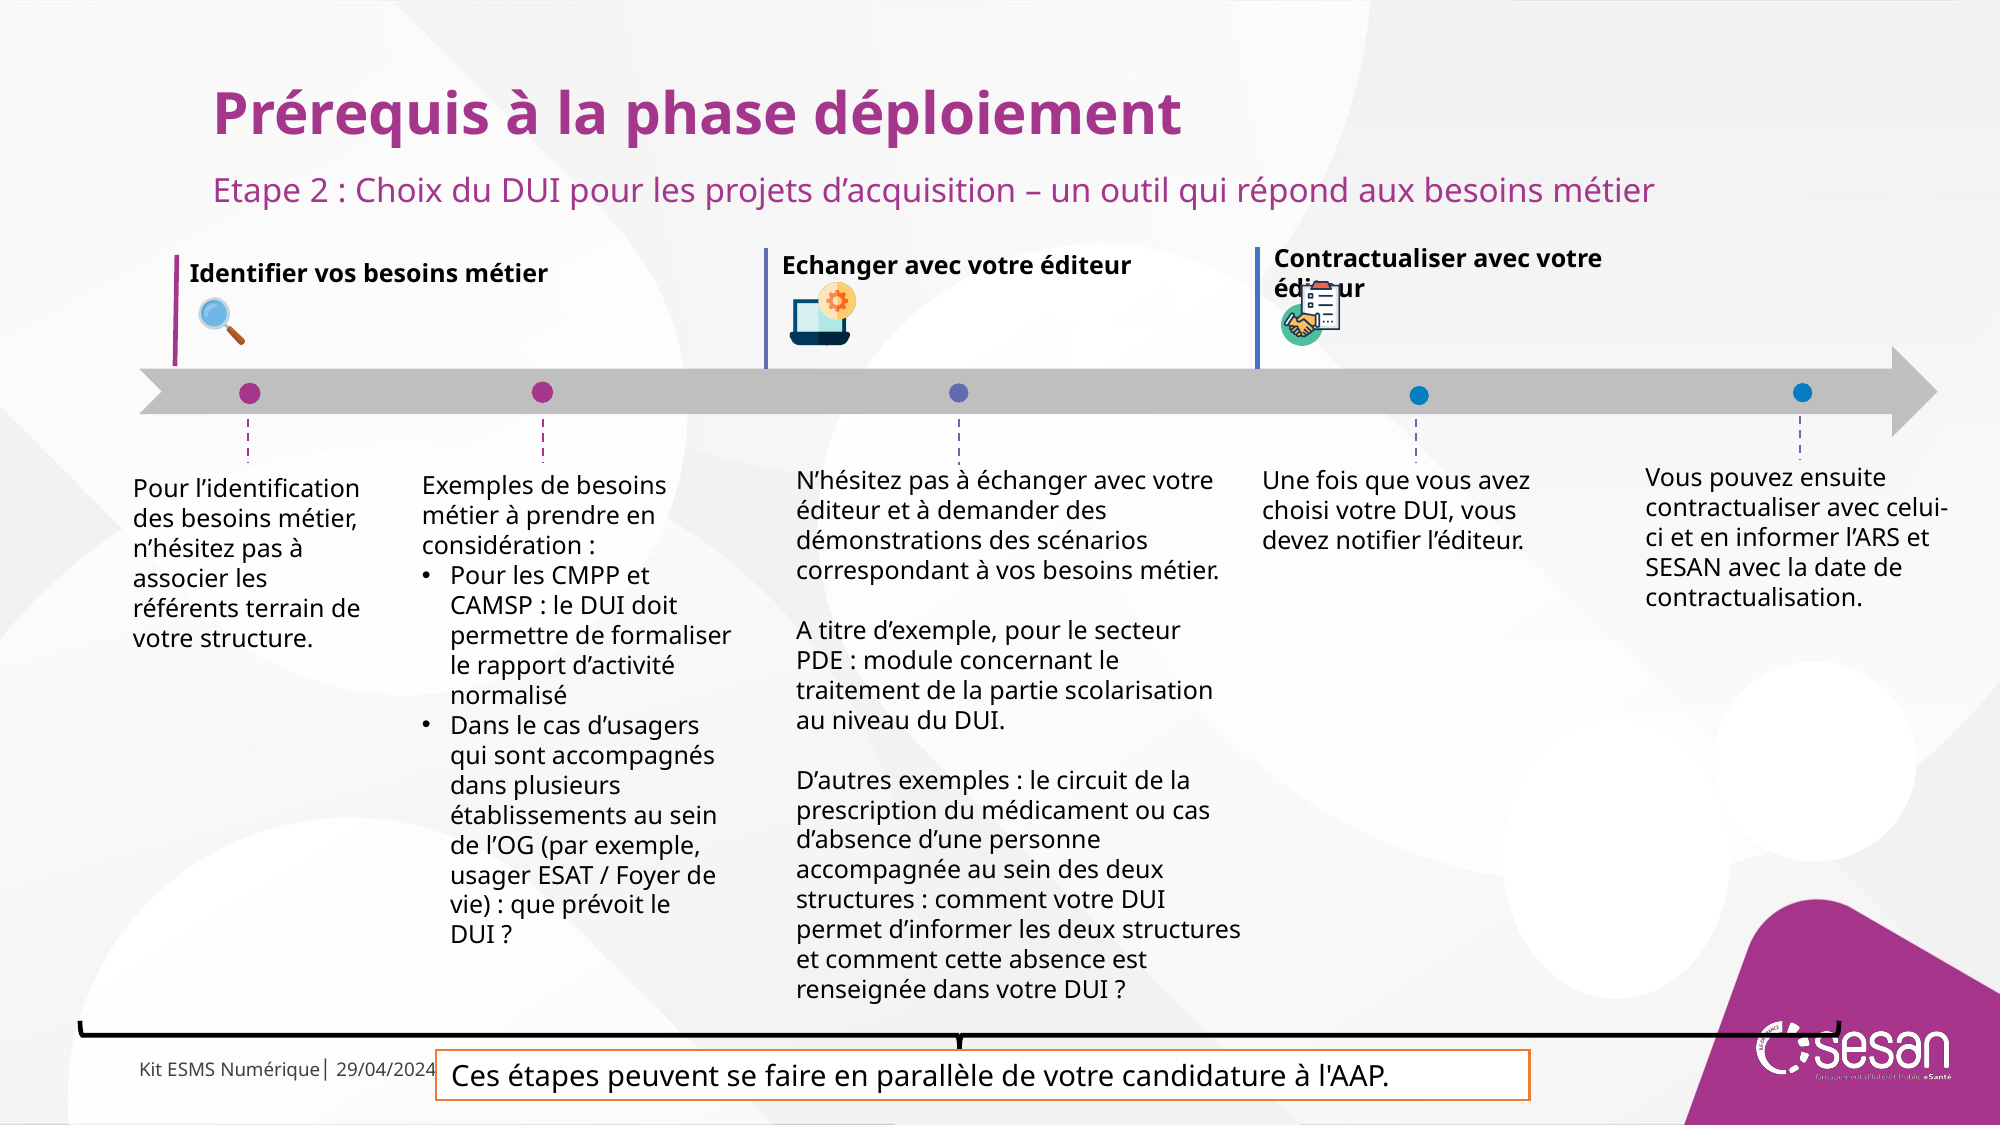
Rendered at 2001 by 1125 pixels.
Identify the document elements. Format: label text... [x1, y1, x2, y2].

text_box Pour l’identification des besoins métier, n’hésitez pas à associer les référents terrain de votre structure. [118, 465, 379, 720]
text_box Exemples de besoins métier à prendre en considération : Pour les CMPP et CAMSP : le DUI doit permettre de formaliser le rapport d’activité normalisé Dans le cas d’usagers qui sont accompagnés dans plusieurs établissements au sein de l’OG (par exemple, usager ESAT / Foyer de vie) : que prévoit le DUI ? [407, 462, 749, 987]
text_box [1408, 384, 1430, 407]
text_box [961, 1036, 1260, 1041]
list Prérequis à la phase déploiement [212, 210, 1874, 368]
text_box Une fois que vous avez choisi votre DUI, vous devez notifier l’éditeur. [1247, 457, 1605, 592]
text_box Echanger avec votre éditeur [767, 241, 1202, 287]
list Prérequis à la phase déploiement [212, 415, 1874, 722]
footer Kit ESMS Numérique│ 29/04/2024 │ [139, 1050, 1002, 1111]
text_box [137, 344, 1939, 439]
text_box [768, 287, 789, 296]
text_box [79, 1020, 1840, 1049]
text_box Vous pouvez ensuite contractualiser avec celui-ci et en informer l’ARS et SESAN avec la date de contractualisation. [1630, 454, 1971, 649]
text_box [531, 381, 554, 403]
list Etape 2 : Choix du DUI pour les projets d’acquisition – un outil qui répond aux besoins métier [212, 173, 1874, 210]
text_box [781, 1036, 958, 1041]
text_box Ces étapes peuvent se faire en parallèle de votre candidature à l'AAP. [435, 1049, 1531, 1101]
picture [0, 0, 2000, 1125]
text_box Identifier vos besoins métier [174, 250, 764, 296]
text_box Contractualiser avec votre éditeur [1259, 235, 1694, 310]
text_box [1791, 381, 1814, 404]
text_box [239, 382, 261, 405]
text_box N’hésitez pas à échanger avec votre éditeur et à demander des démonstrations des scénarios correspondant à vos besoins métier. A titre d’exemple, pour le secteur PDE : module concernant le traitement de la partie scolarisation au niveau du DUI. D’autres exemples : le circuit de la prescription du médicament ou cas d’absence d’une personne accompagnée au sein des deux structures : comment votre DUI permet d’informer les deux structures et comment cette absence est renseignée dans votre DUI ? [781, 457, 1260, 1020]
list Prérequis à la phase déploiement [212, 83, 1874, 173]
text_box [948, 382, 970, 404]
